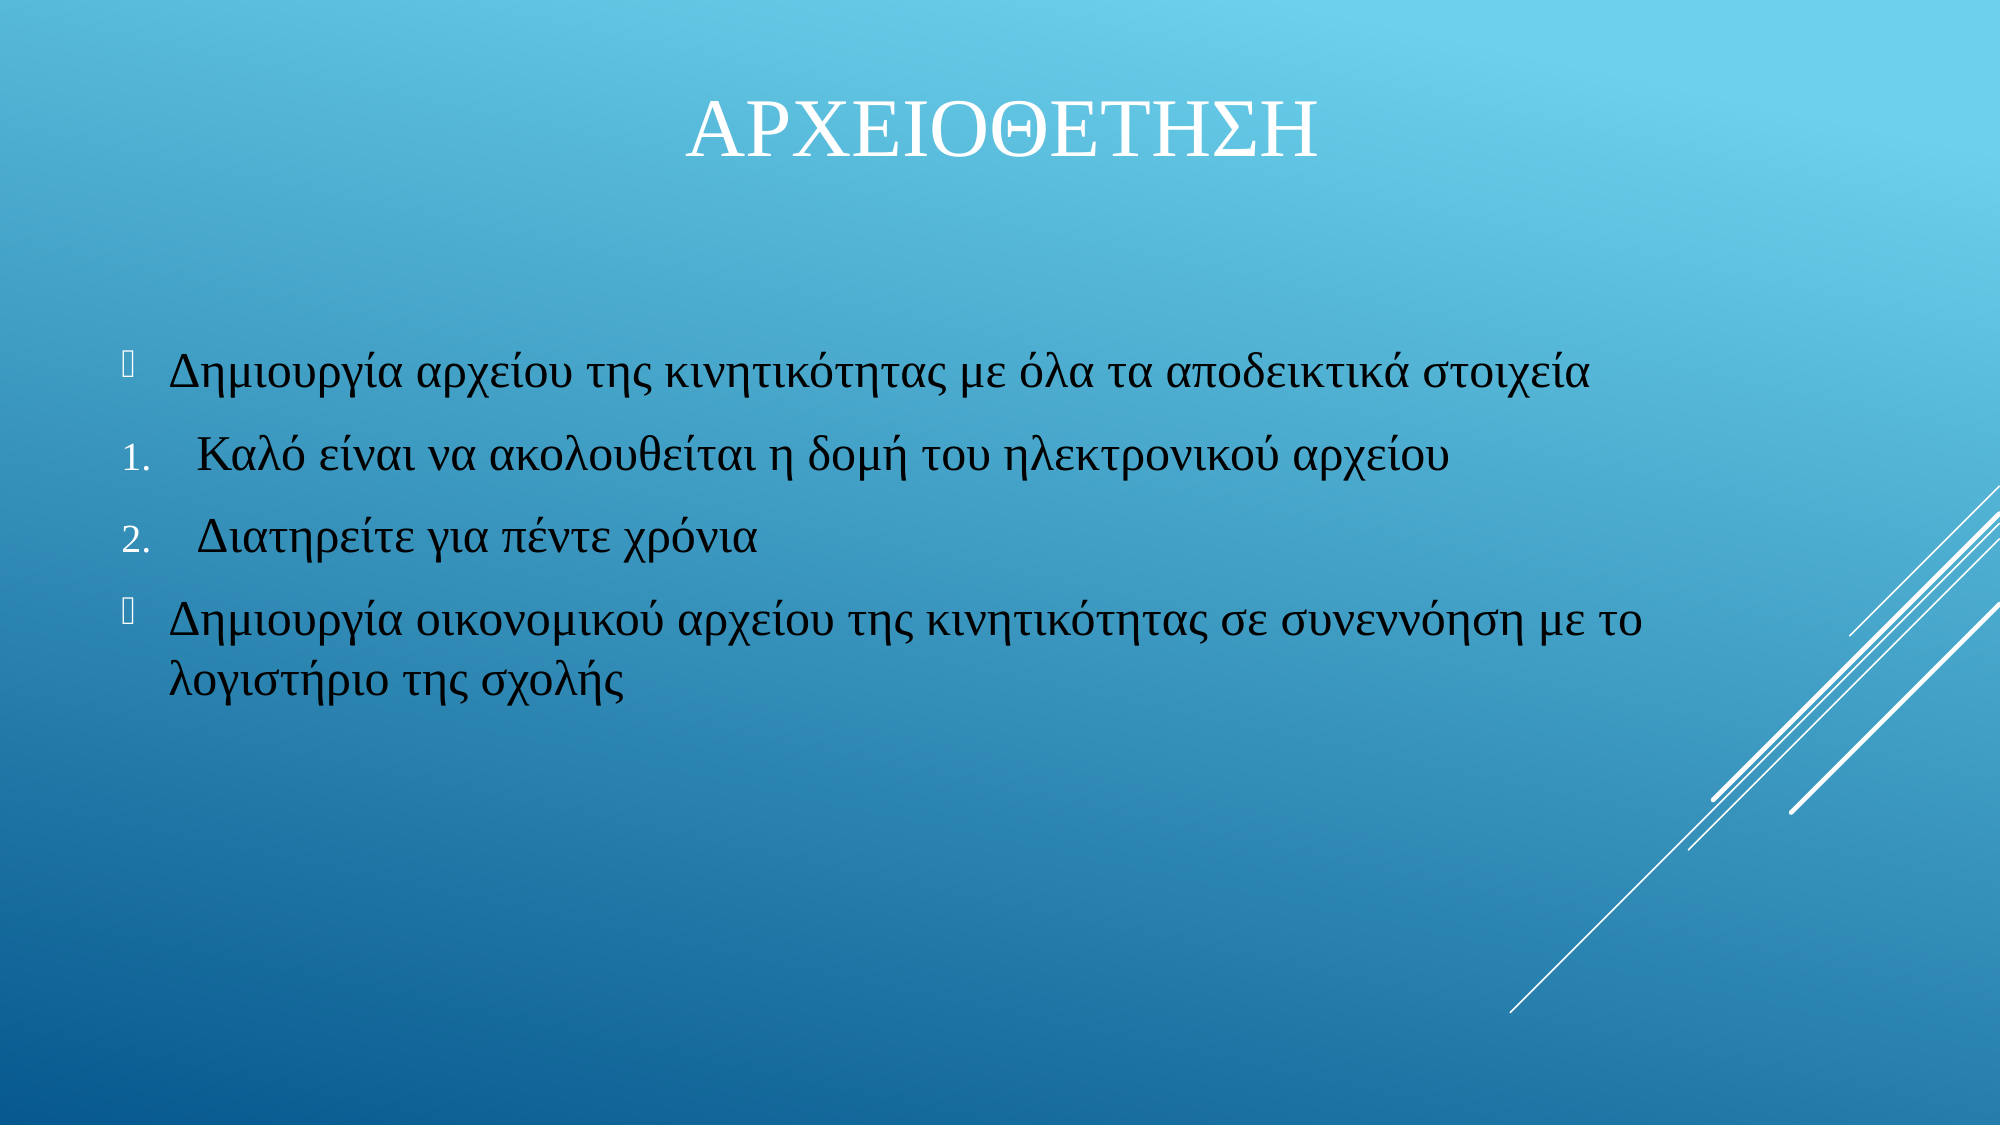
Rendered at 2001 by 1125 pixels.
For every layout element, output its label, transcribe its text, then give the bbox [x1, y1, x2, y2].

title αρχειοθετηση [670, 0, 2000, 248]
list Δημιουργία αρχείου της κινητικότητας με όλα τα αποδεικτικά στοιχεία Καλό είναι να ακολουθείται η δομή του ηλεκτρονικού αρχείου Διατηρείτε για πέντε χρόνια Δημιουργία οικονομικού αρχείου της κινητικότητας σε συνεννόηση με το λογιστήριο της σχολής [106, 265, 1786, 859]
